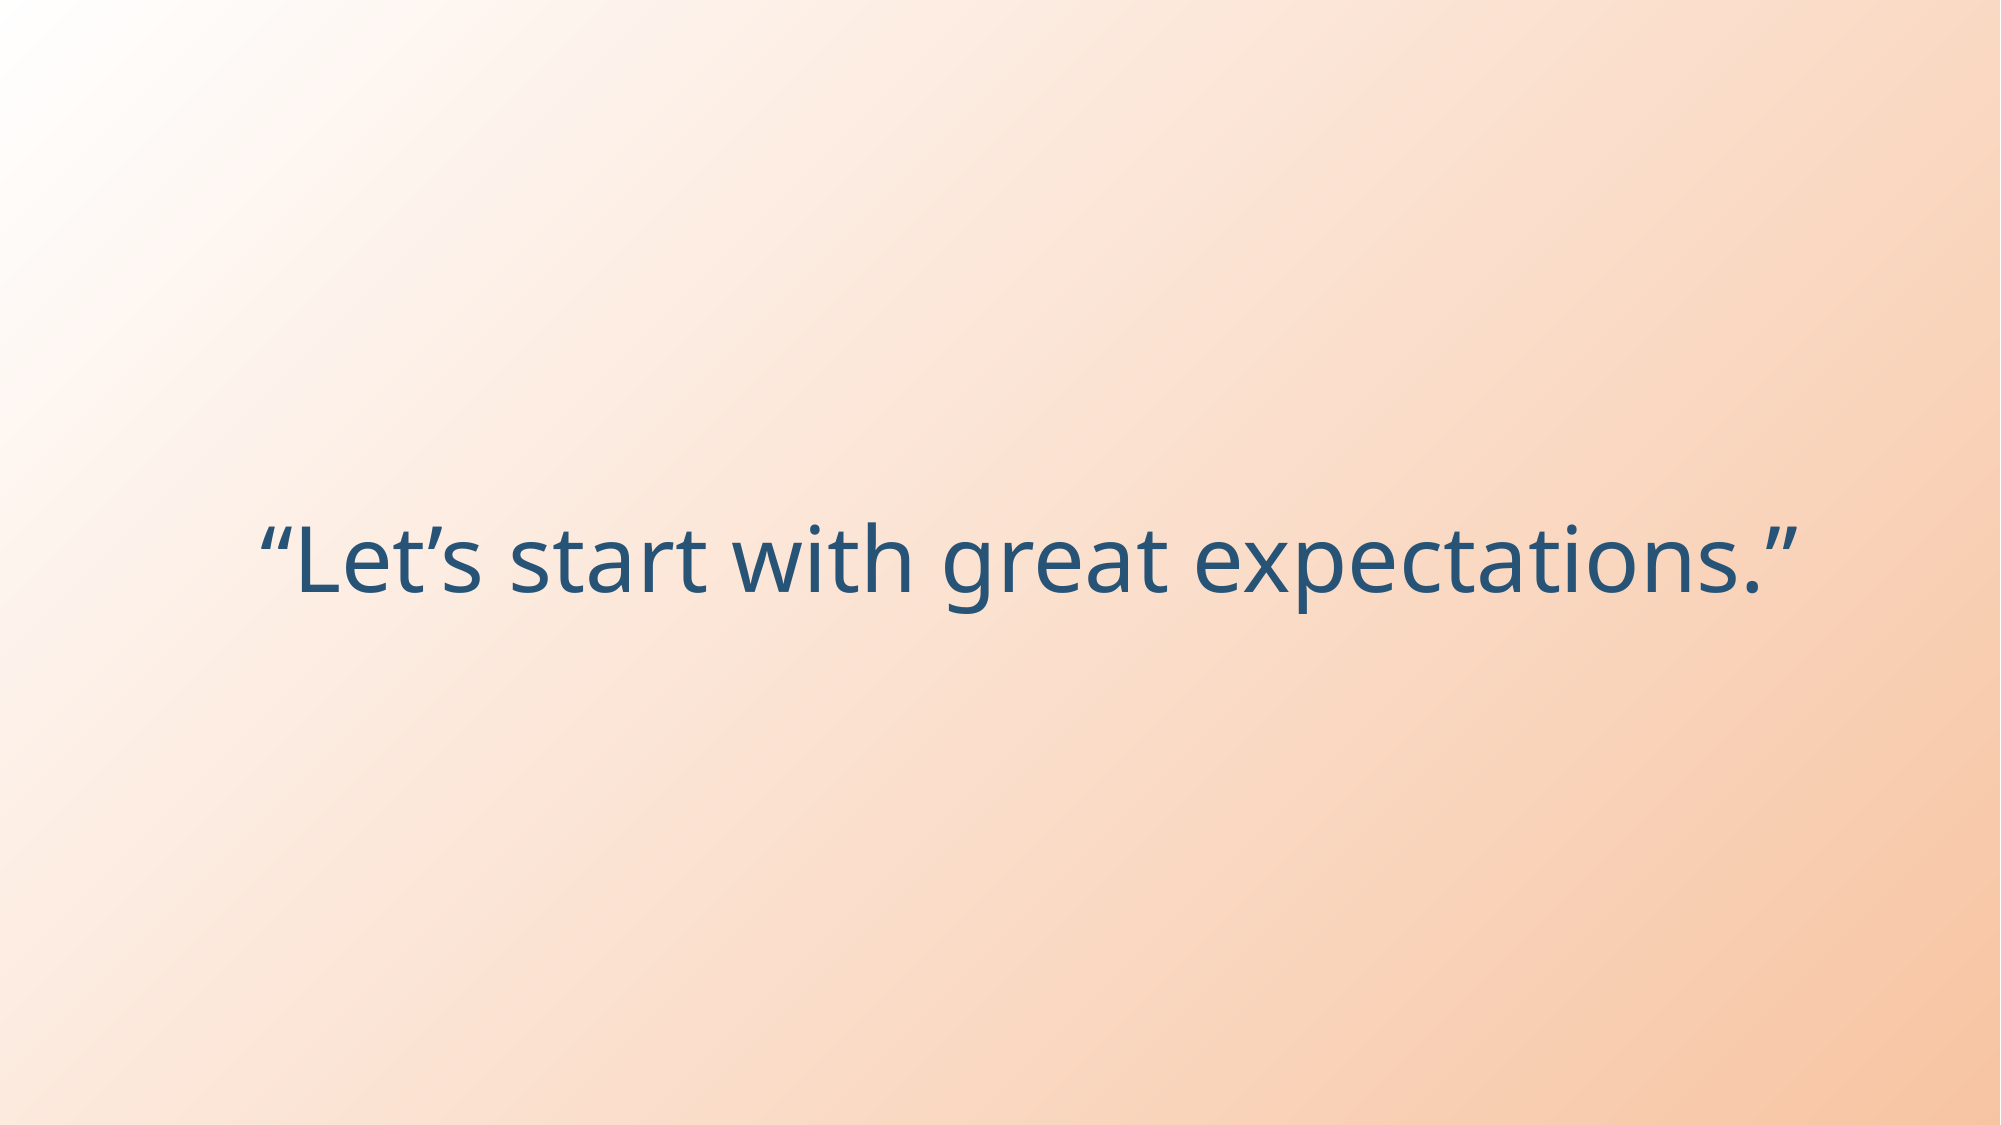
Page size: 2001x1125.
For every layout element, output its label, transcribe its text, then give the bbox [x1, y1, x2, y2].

title “Let’s start with great expectations.” [167, 453, 1893, 672]
